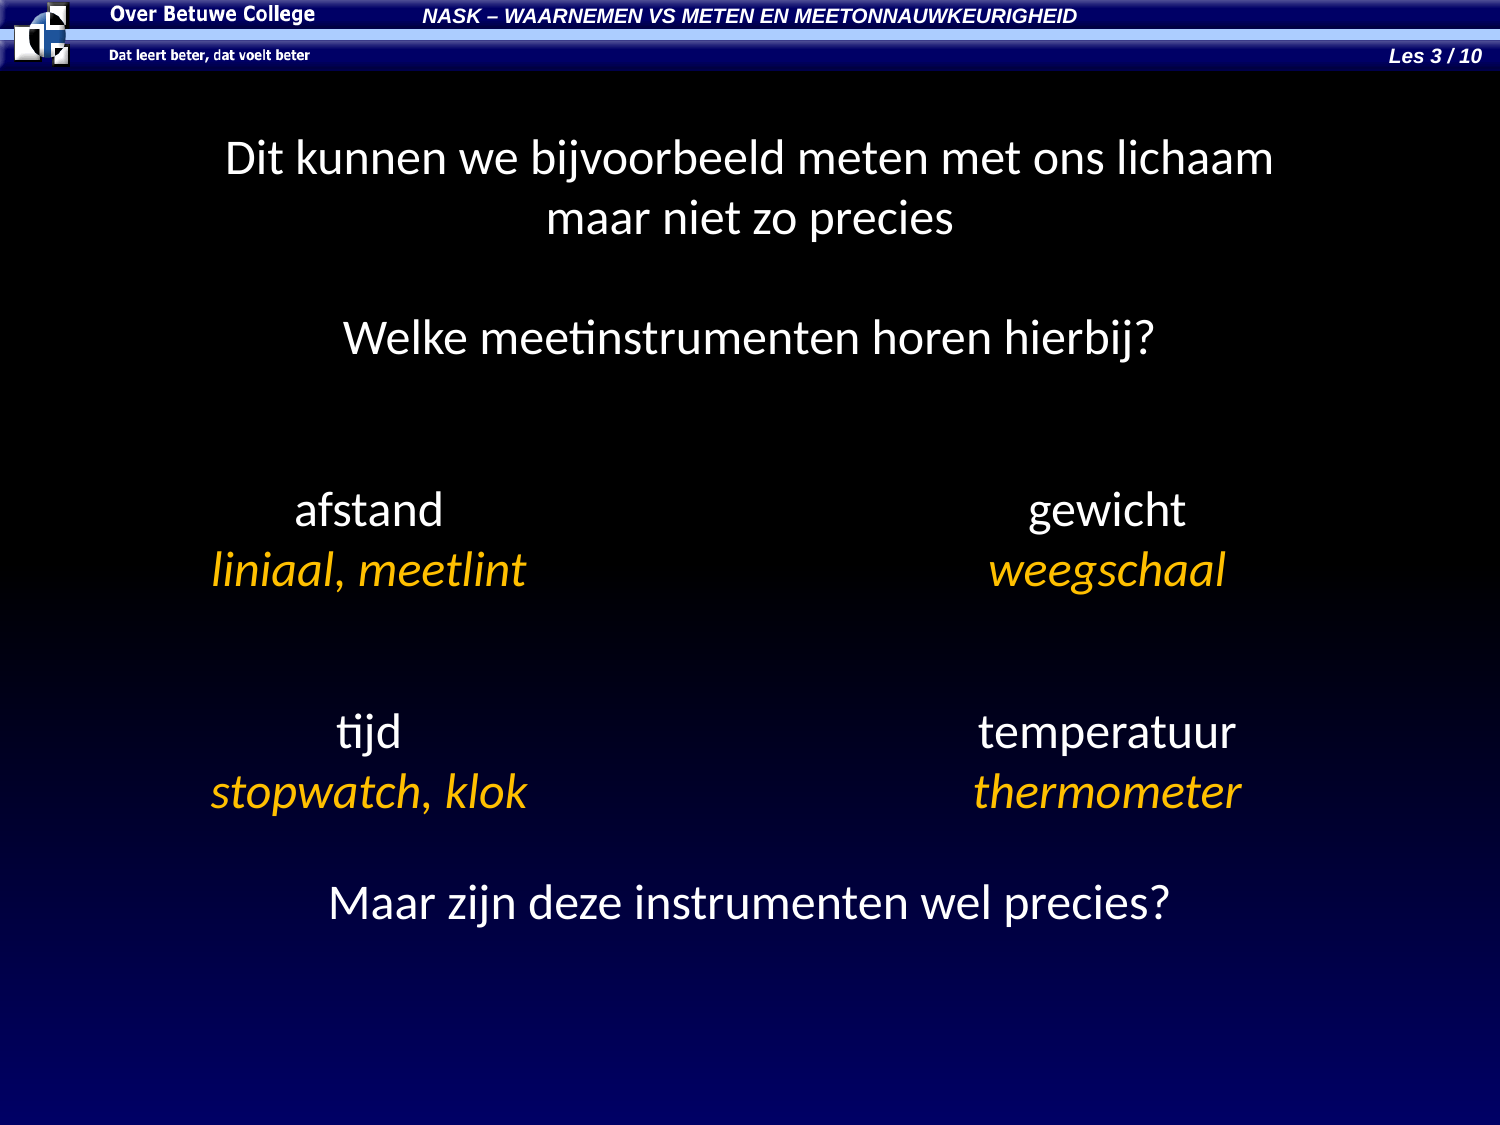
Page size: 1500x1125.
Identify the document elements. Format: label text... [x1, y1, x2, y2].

text_box temperatuur thermometer [796, 691, 1418, 827]
text_box Dit kunnen we bijvoorbeeld meten met ons lichaam maar niet zo precies Welke meetinstrumenten horen hierbij? [58, 117, 1442, 372]
text_box tijd stopwatch, klok [58, 691, 680, 827]
text_box afstand liniaal, meetlint [58, 468, 680, 604]
text_box gewicht weegschaal [796, 468, 1418, 604]
picture [0, 0, 1500, 71]
text_box Maar zijn deze instrumenten wel precies? [58, 861, 1442, 937]
